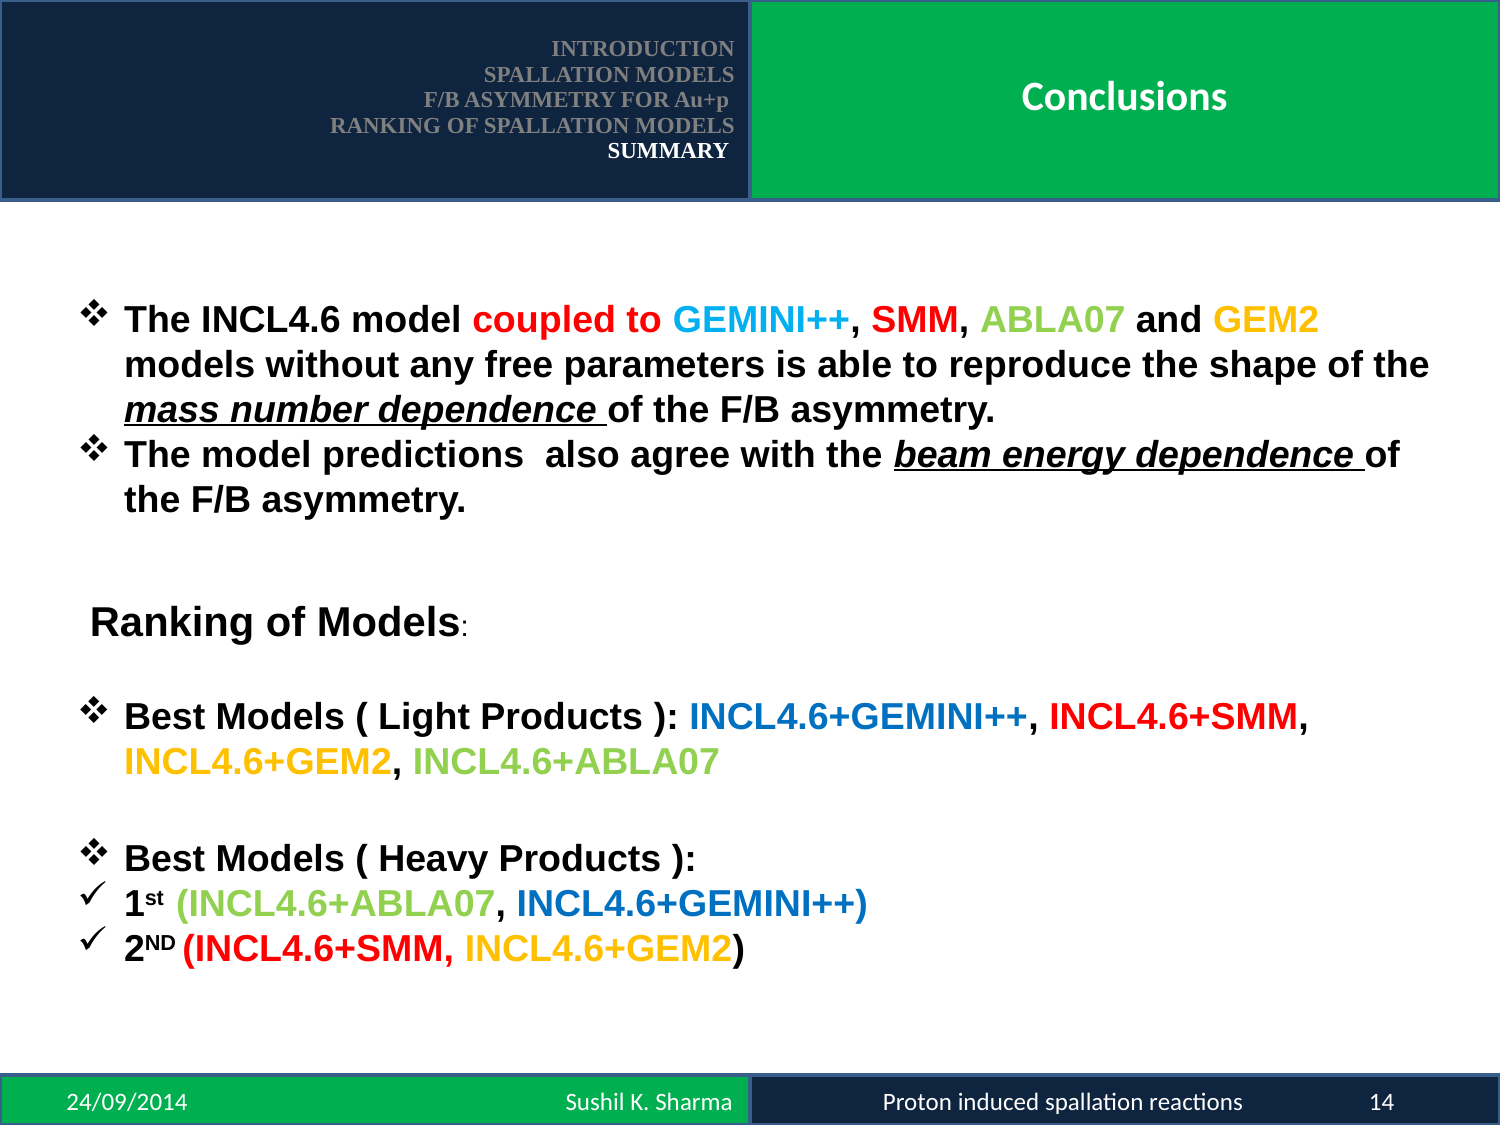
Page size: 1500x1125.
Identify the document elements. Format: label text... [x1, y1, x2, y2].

text_box Ranking of Models: [74, 587, 525, 653]
text_box 24/09/2014 Sushil K. Sharma [0, 1074, 749, 1125]
text_box Proton induced spallation reactions 14 [749, 1074, 1500, 1125]
text_box Conclusions [750, 0, 1500, 200]
text_box INTRODUCTION SPALLATION MODELS F/B ASYMMETRY FOR Au+p RANKING OF SPALLATION MODELS SUMMARY [0, 0, 750, 200]
text_box Best Models ( Light Products ): INCL4.6+GEMINI++, INCL4.6+SMM, INCL4.6+GEM2, INCL4.6+ABLA07 [62, 684, 1500, 790]
text_box The INCL4.6 model coupled to GEMINI++, SMM, ABLA07 and GEM2 models without any free parameters is able to reproduce the shape of the mass number dependence of the F/B asymmetry. The model predictions also agree with the beam energy dependence of the F/B asymmetry. [62, 287, 1450, 573]
text_box Best Models ( Heavy Products ): 1st (INCL4.6+ABLA07, INCL4.6+GEMINI++) 2ND (INCL4.6+SMM, INCL4.6+GEM2) [62, 826, 1463, 977]
